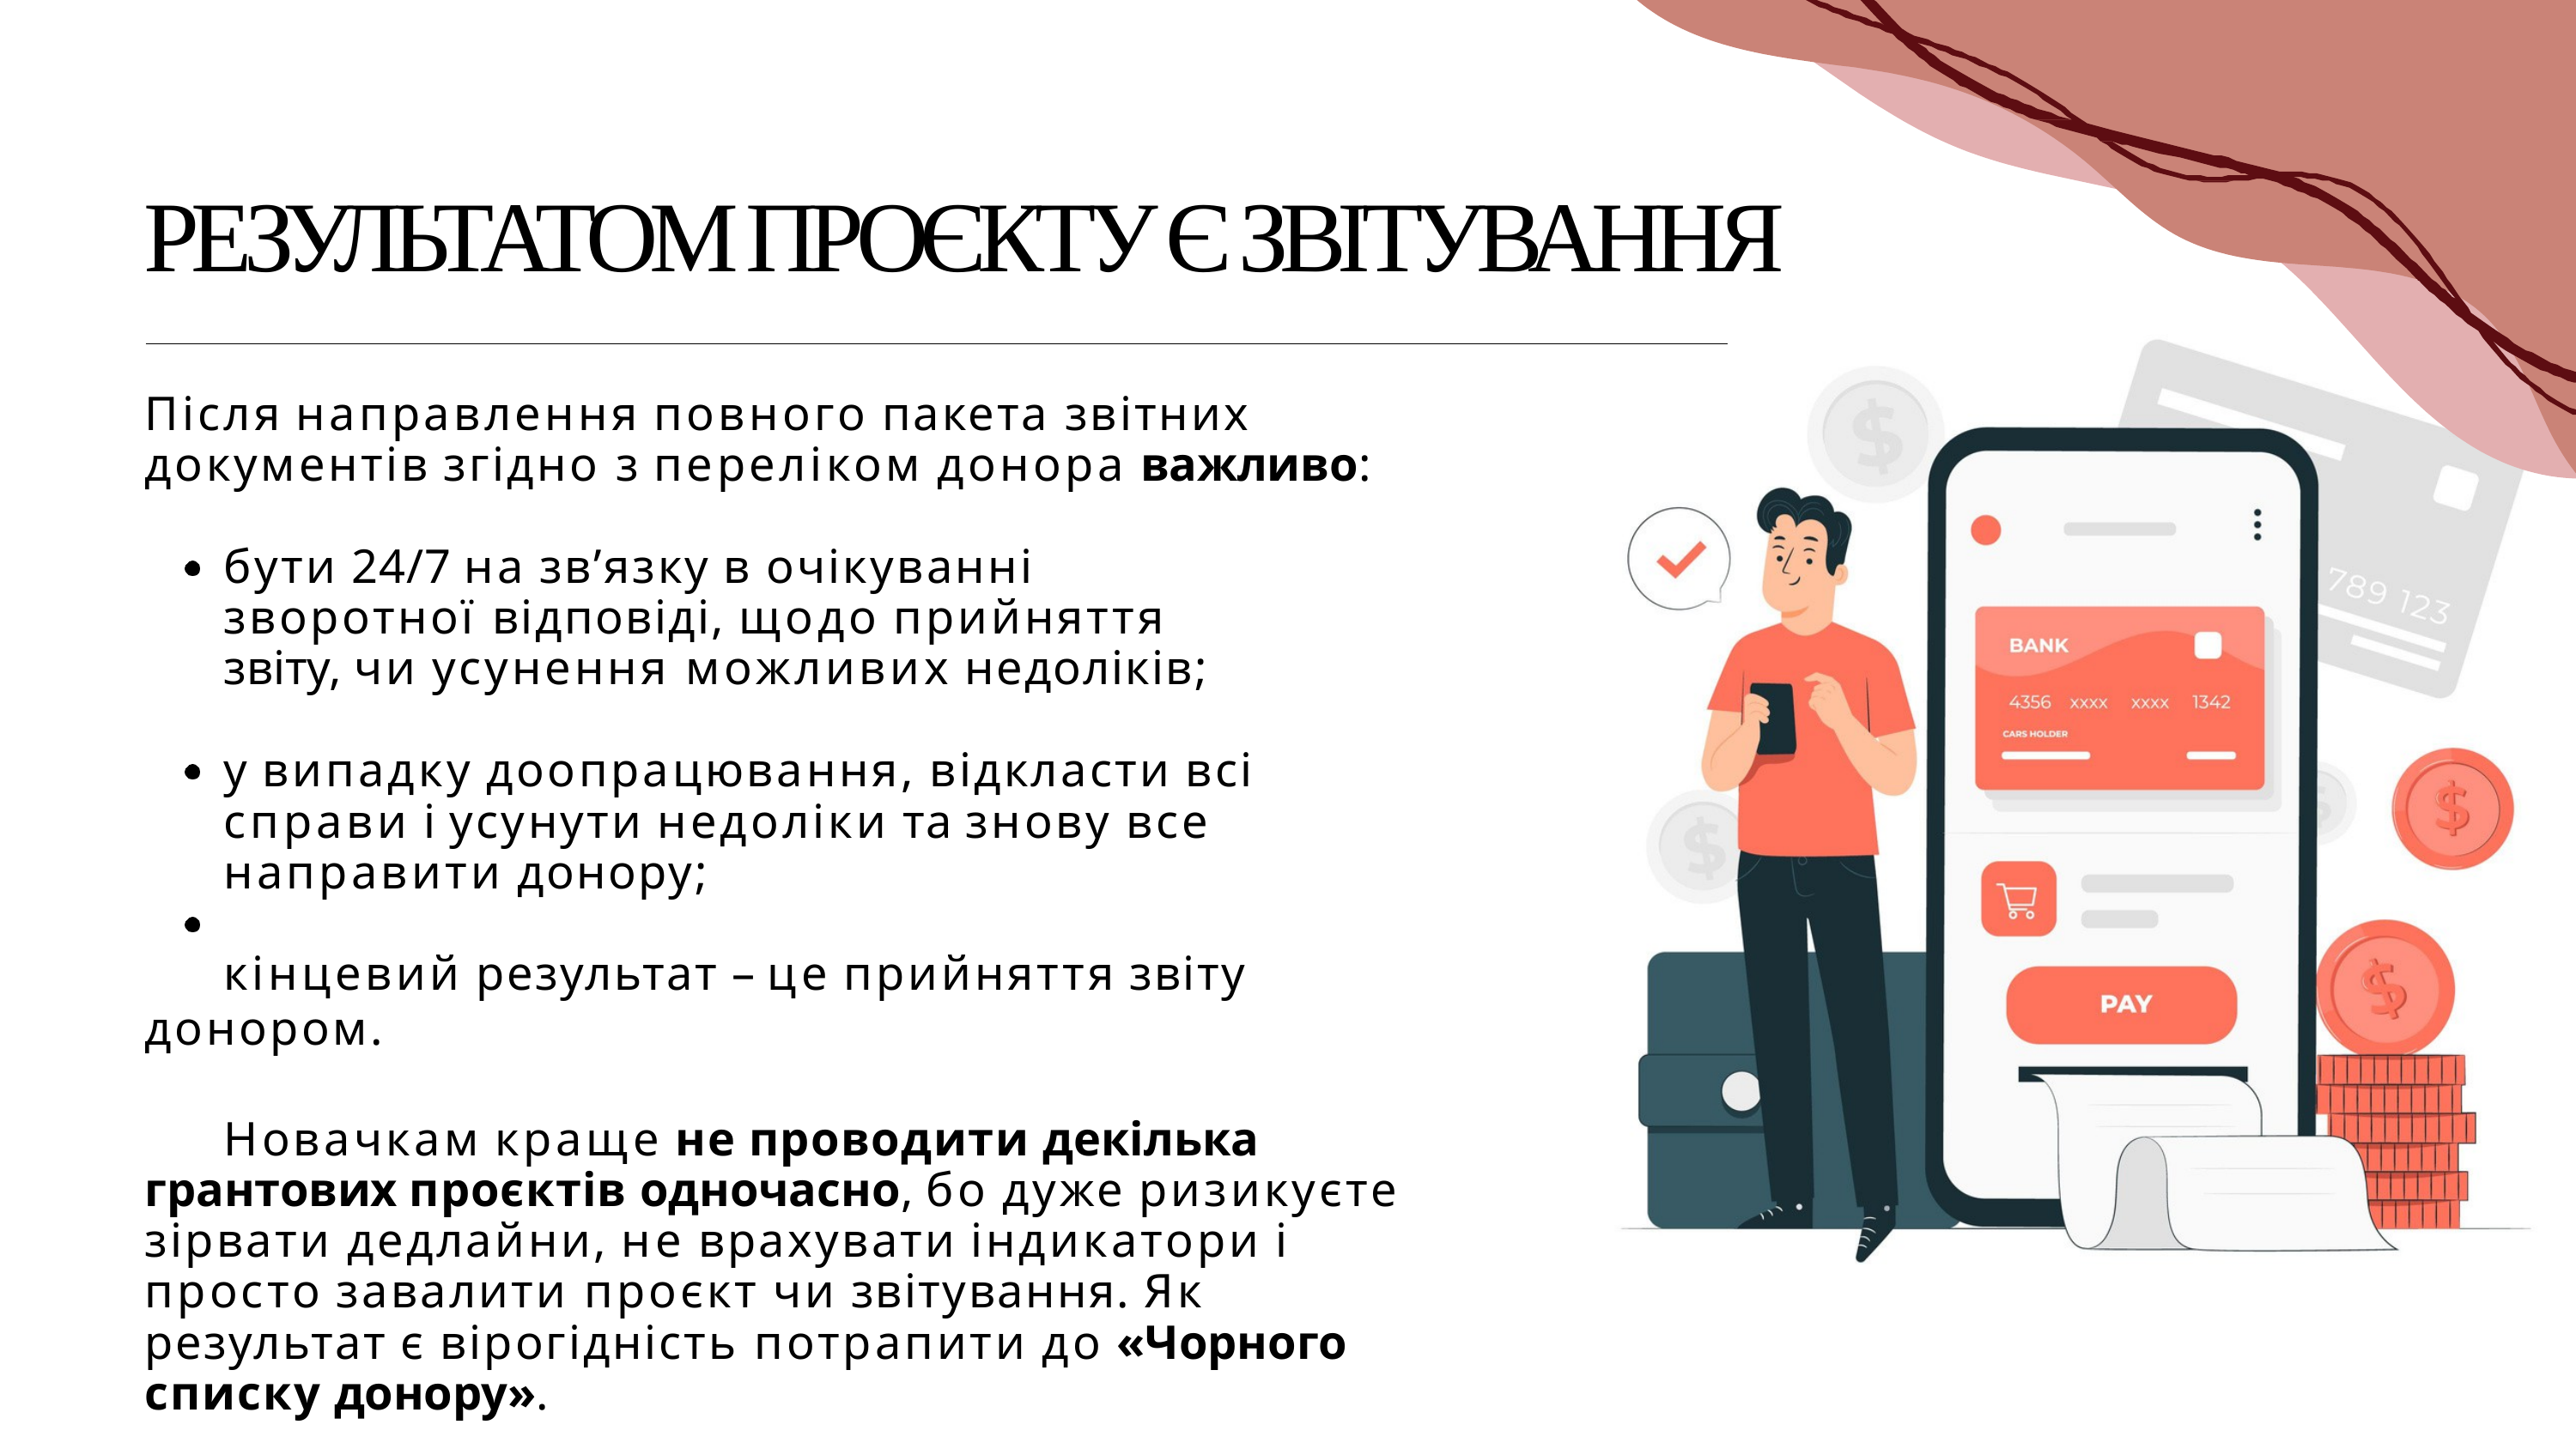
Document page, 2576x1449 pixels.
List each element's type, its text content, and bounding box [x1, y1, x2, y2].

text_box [145, 0, 2576, 1264]
text_box Після направлення повного пакета звітних документів згідно з переліком донора важливо: бути 24/7 на зв’язку в очікуванні зворотної відповіді, щодо прийняття звіту, чи усунення можливих недоліків; у випадку доопрацювання, відкласти всі справи і усунути недоліки та знову все направити донору; кінцевий результат – це прийняття звіту донором. Новачкам краще не проводити декілька грантових проєктів одночасно, бо дуже ризикуєте зірвати дедлайни, не врахувати індикатори і просто завалити проєкт чи звітування. Як результат є вірогідність потрапити до «Чорного списку донору». [143, 1270, 1437, 1420]
